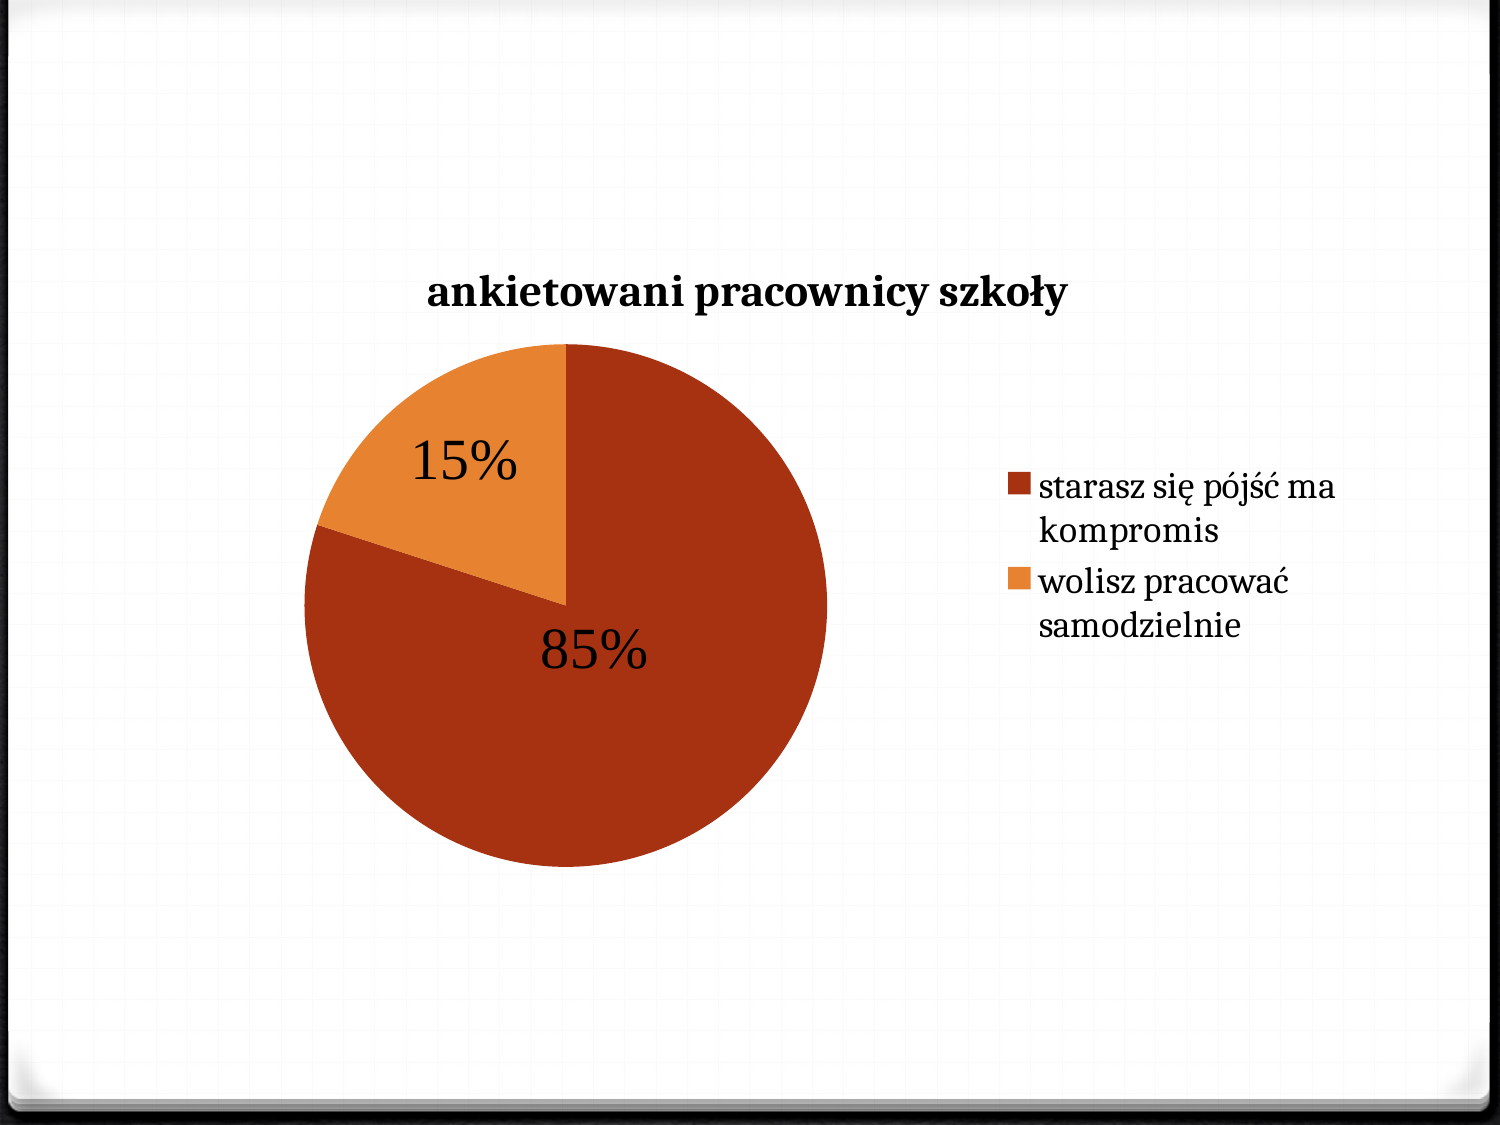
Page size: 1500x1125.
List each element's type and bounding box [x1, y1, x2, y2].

picture [0, 0, 1500, 1125]
chart [135, 231, 1361, 881]
